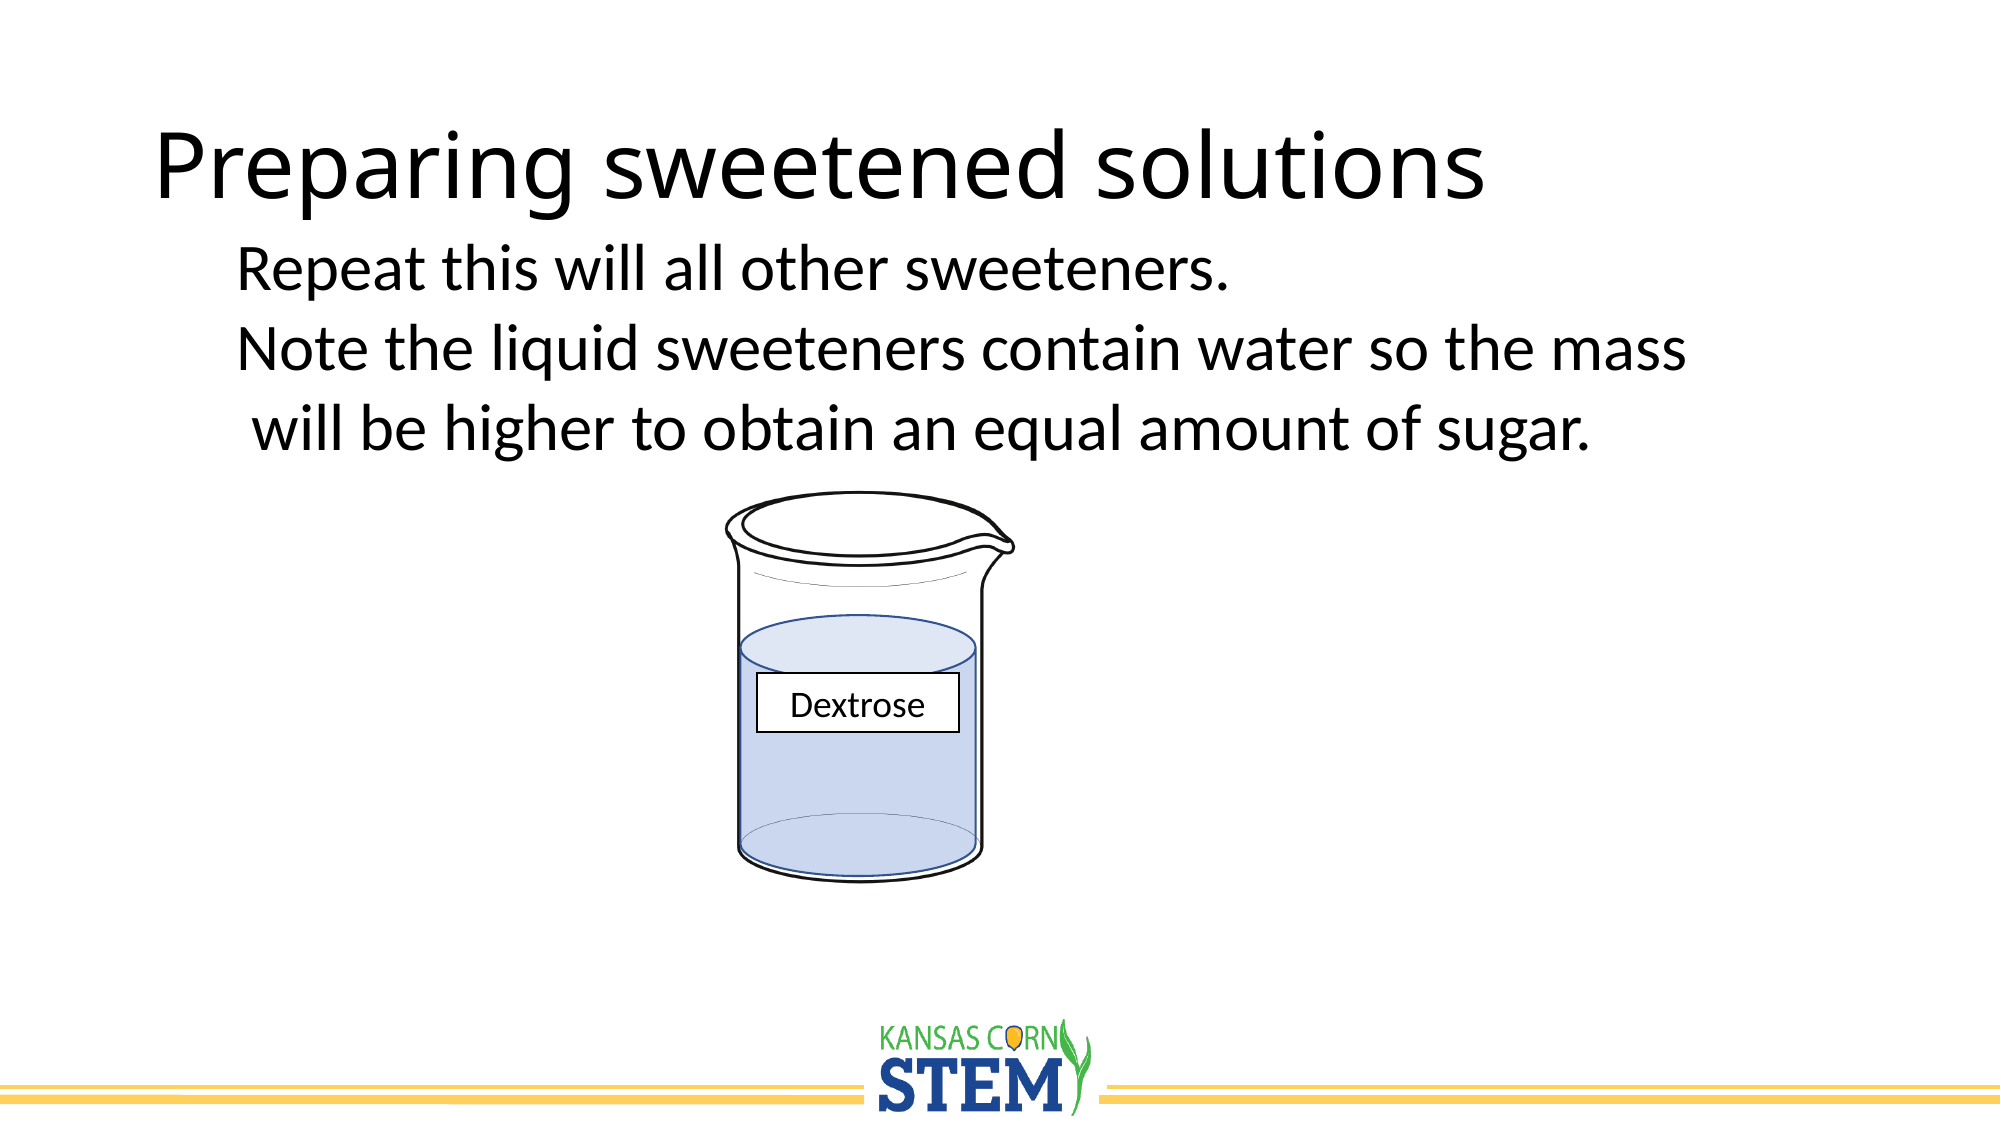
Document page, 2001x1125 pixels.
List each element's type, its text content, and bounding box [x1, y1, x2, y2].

picture [879, 1019, 1091, 1116]
picture [708, 474, 1031, 899]
text_box Repeat this will all other sweeteners. Note the liquid sweeteners contain water so the mass will be higher to obtain an equal amount of sugar. [221, 216, 1704, 472]
title Preparing sweetened solutions [137, 59, 1863, 278]
